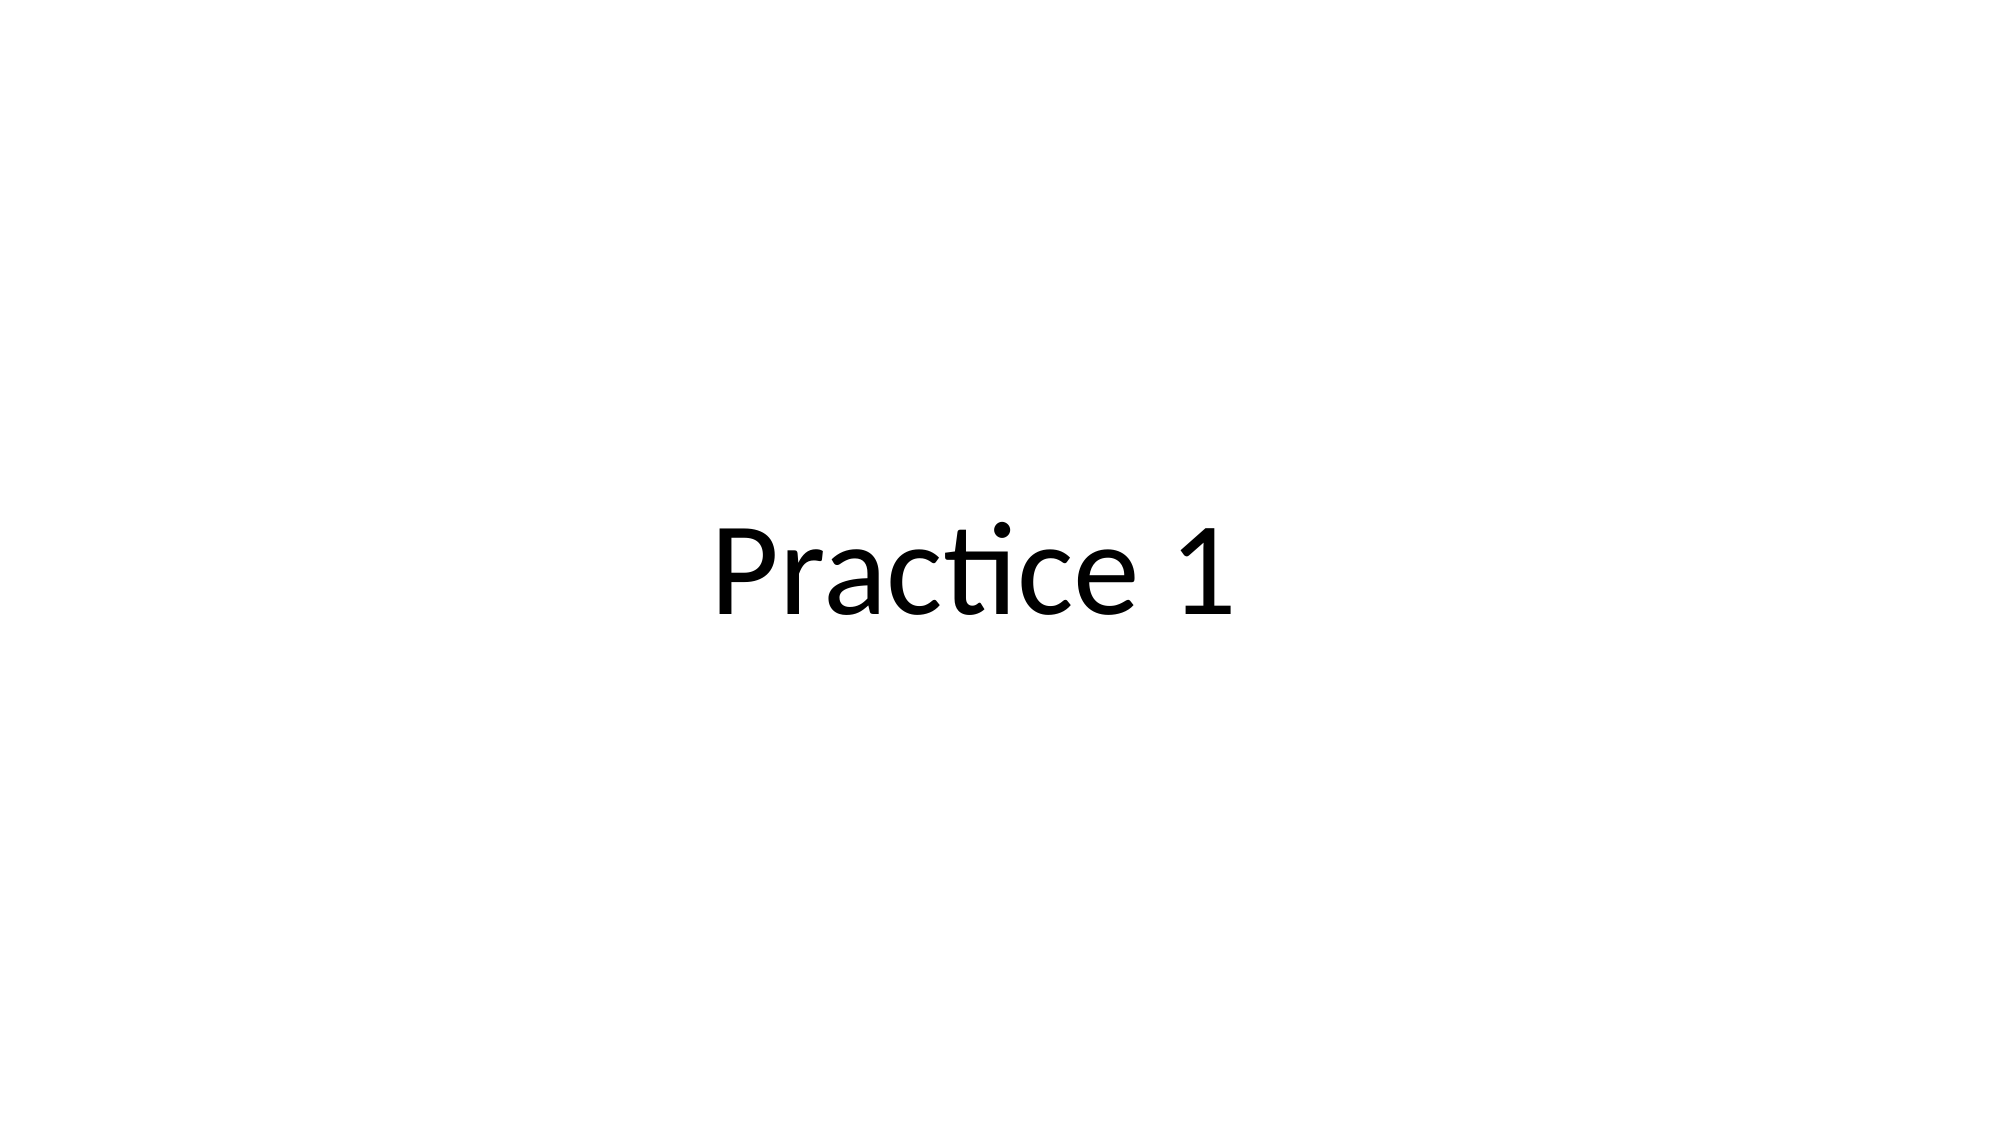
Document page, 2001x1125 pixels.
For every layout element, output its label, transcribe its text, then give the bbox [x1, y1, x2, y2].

text_box Practice 1 [695, 474, 1304, 649]
